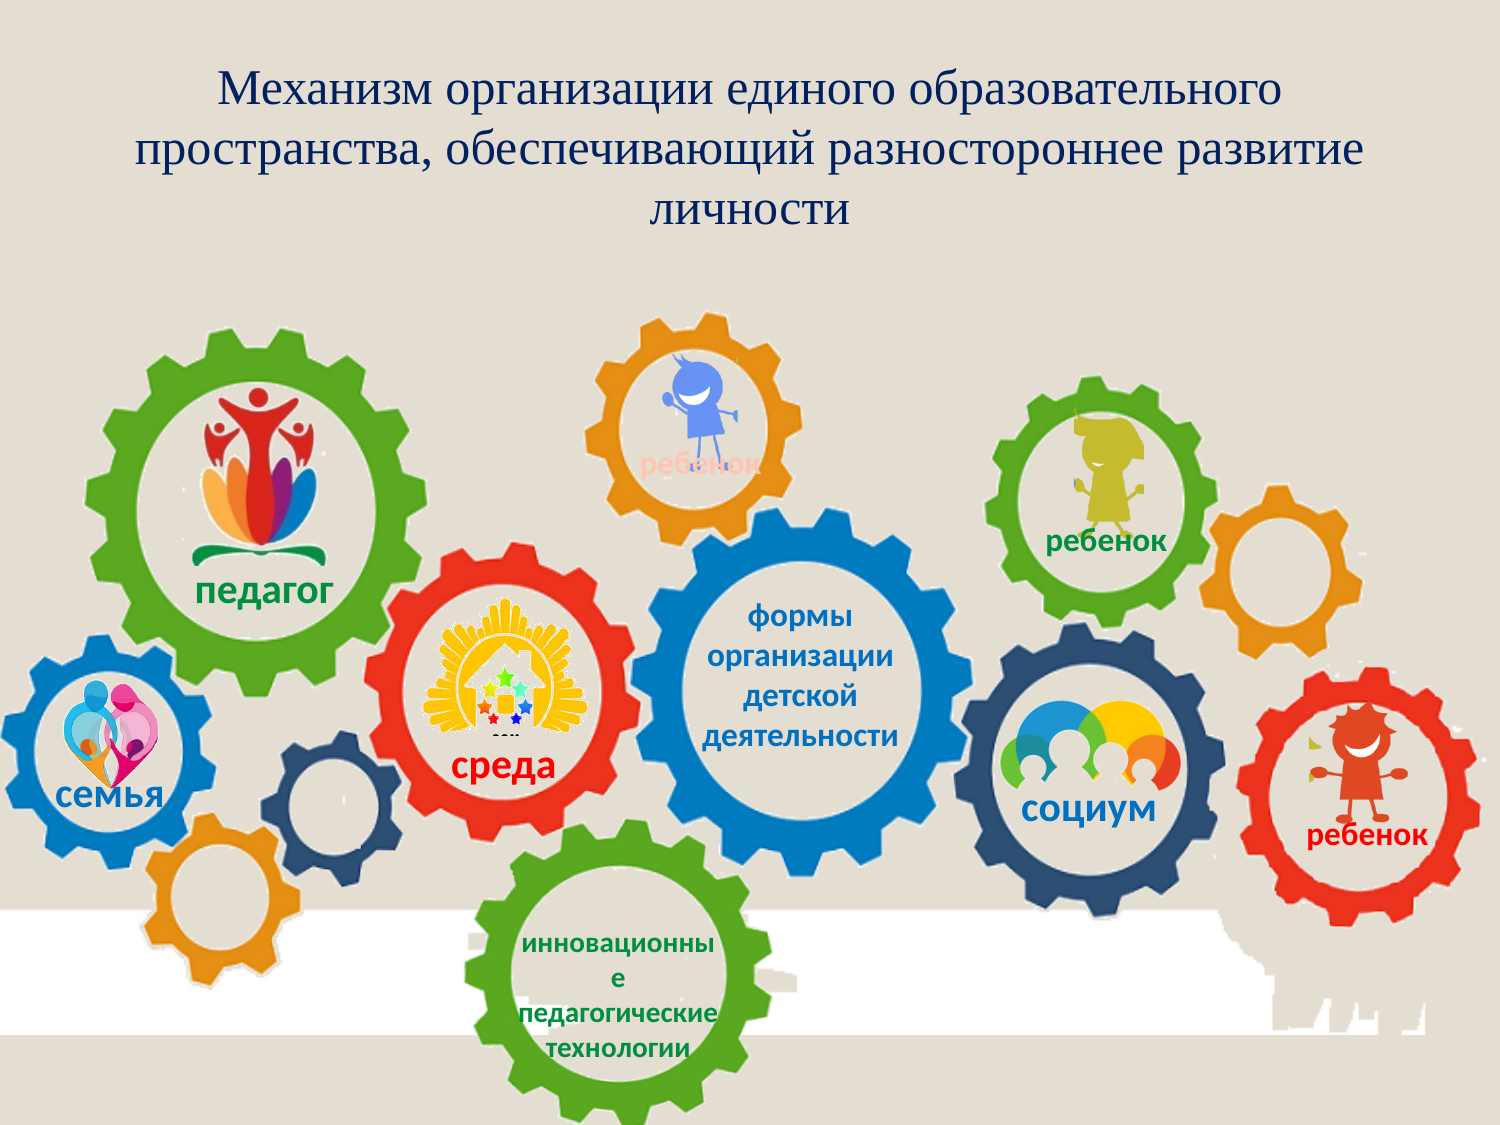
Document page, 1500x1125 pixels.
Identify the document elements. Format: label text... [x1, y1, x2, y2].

picture [0, 302, 1500, 1125]
title Механизм организации единого образовательного пространства, обеспечивающий разностороннее развитие личности [75, 45, 1425, 244]
